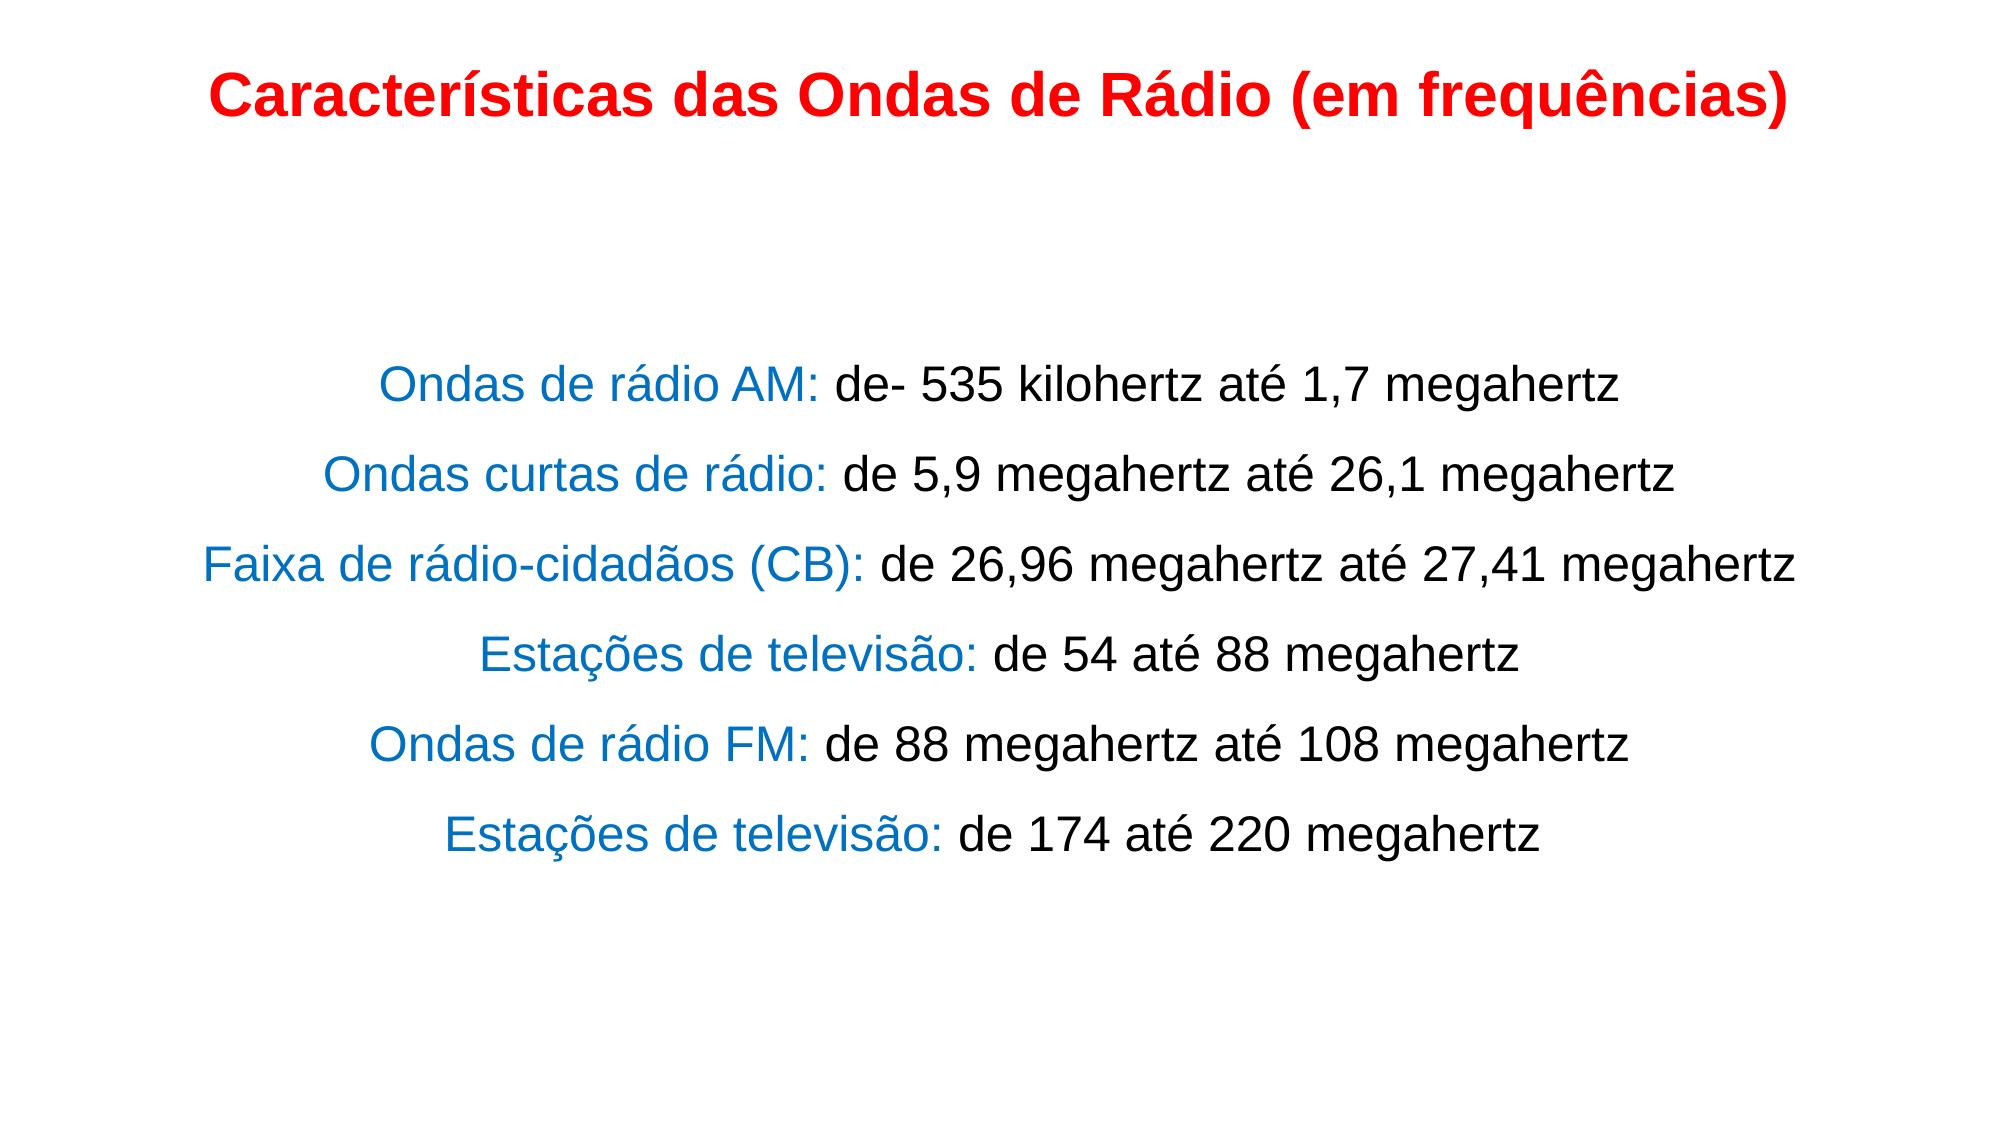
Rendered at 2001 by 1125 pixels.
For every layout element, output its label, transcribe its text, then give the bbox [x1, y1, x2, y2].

text_box Ondas de rádio AM: de- 535 kilohertz até 1,7 megahertz Ondas curtas de rádio: de 5,9 megahertz até 26,1 megahertz Faixa de rádio-cidadãos (CB): de 26,96 megahertz até 27,41 megahertz Estações de televisão: de 54 até 88 megahertz Ondas de rádio FM: de 88 megahertz até 108 megahertz Estações de televisão: de 174 até 220 megahertz [49, 314, 1951, 870]
text_box Características das Ondas de Rádio (em frequências) [0, 46, 2000, 137]
